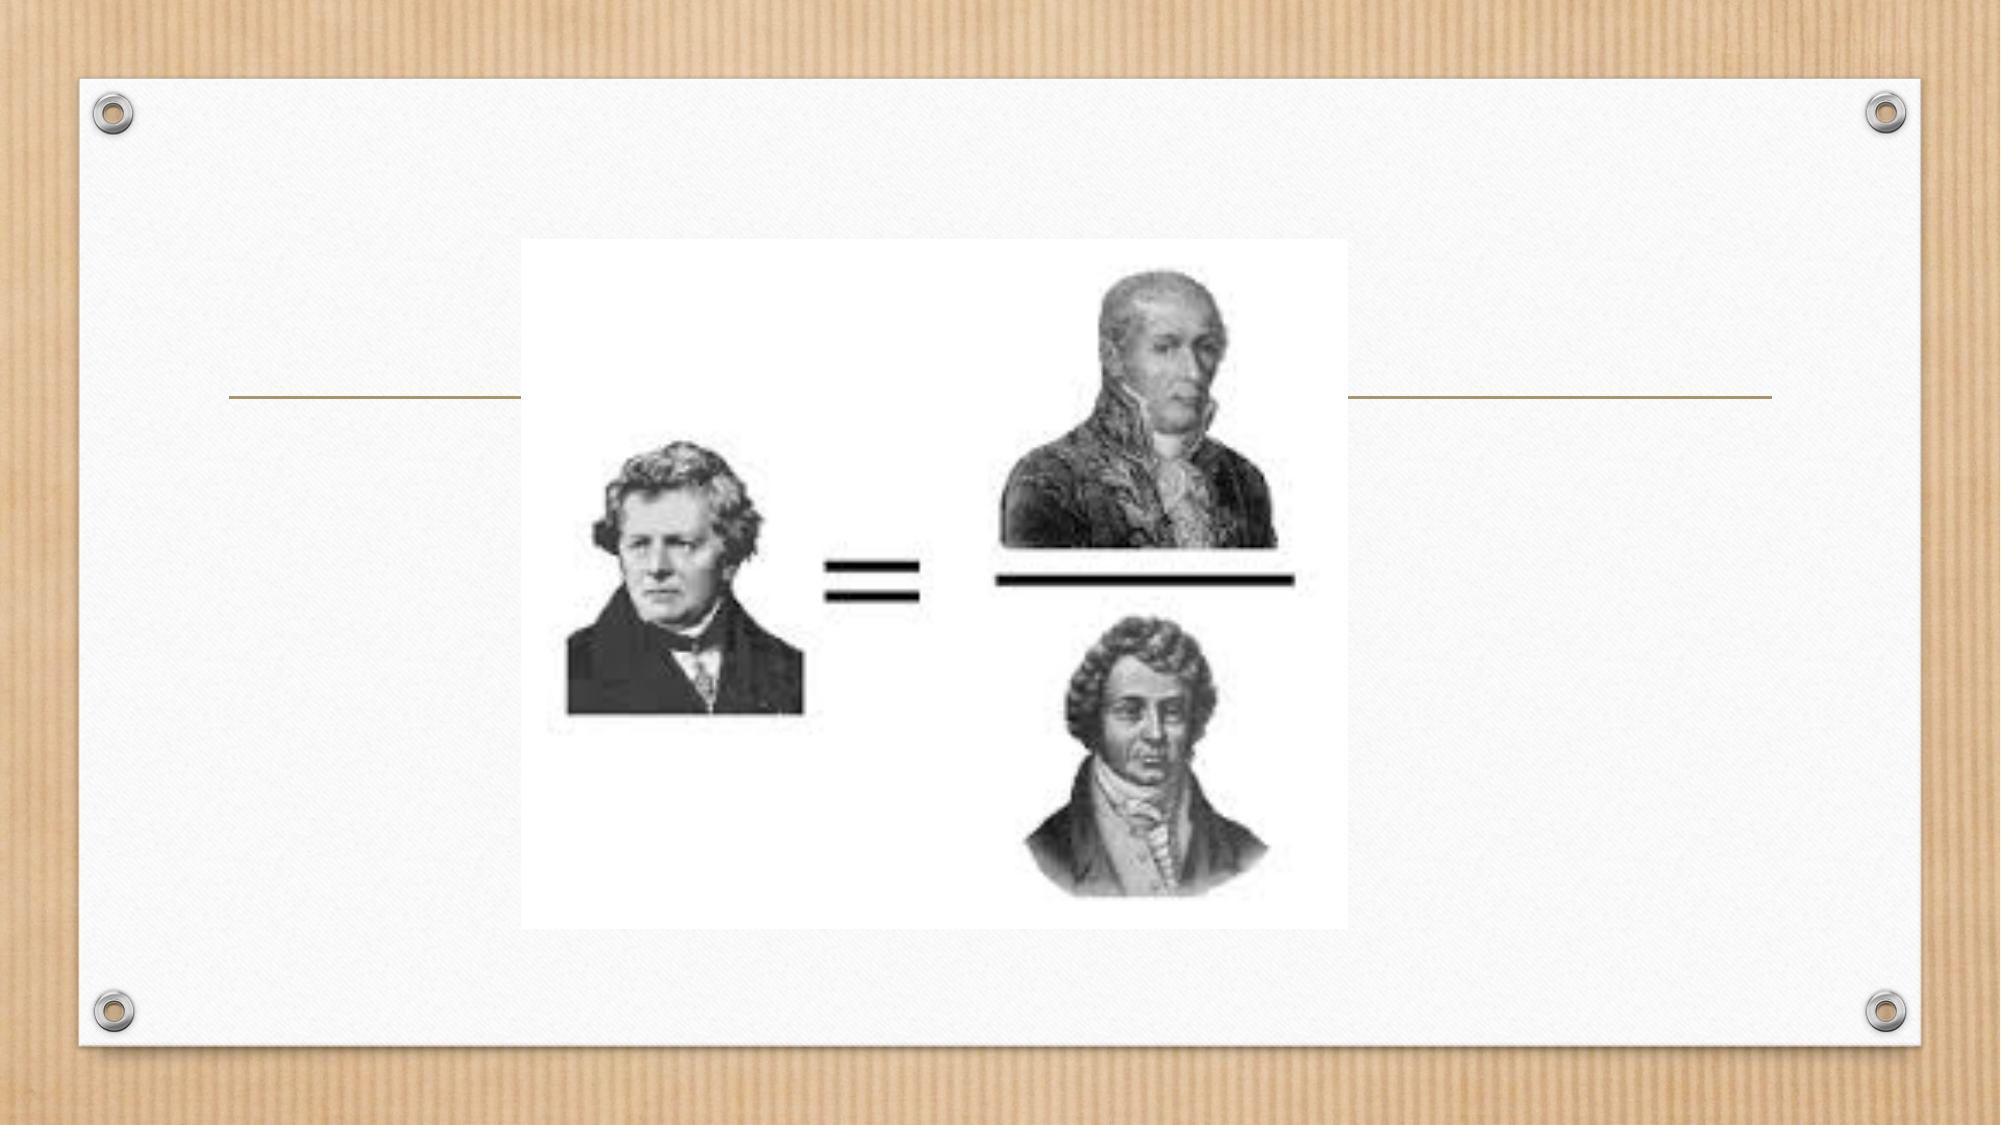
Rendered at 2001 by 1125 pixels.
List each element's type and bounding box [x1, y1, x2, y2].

picture [0, 0, 2001, 1125]
list [520, 239, 1348, 929]
